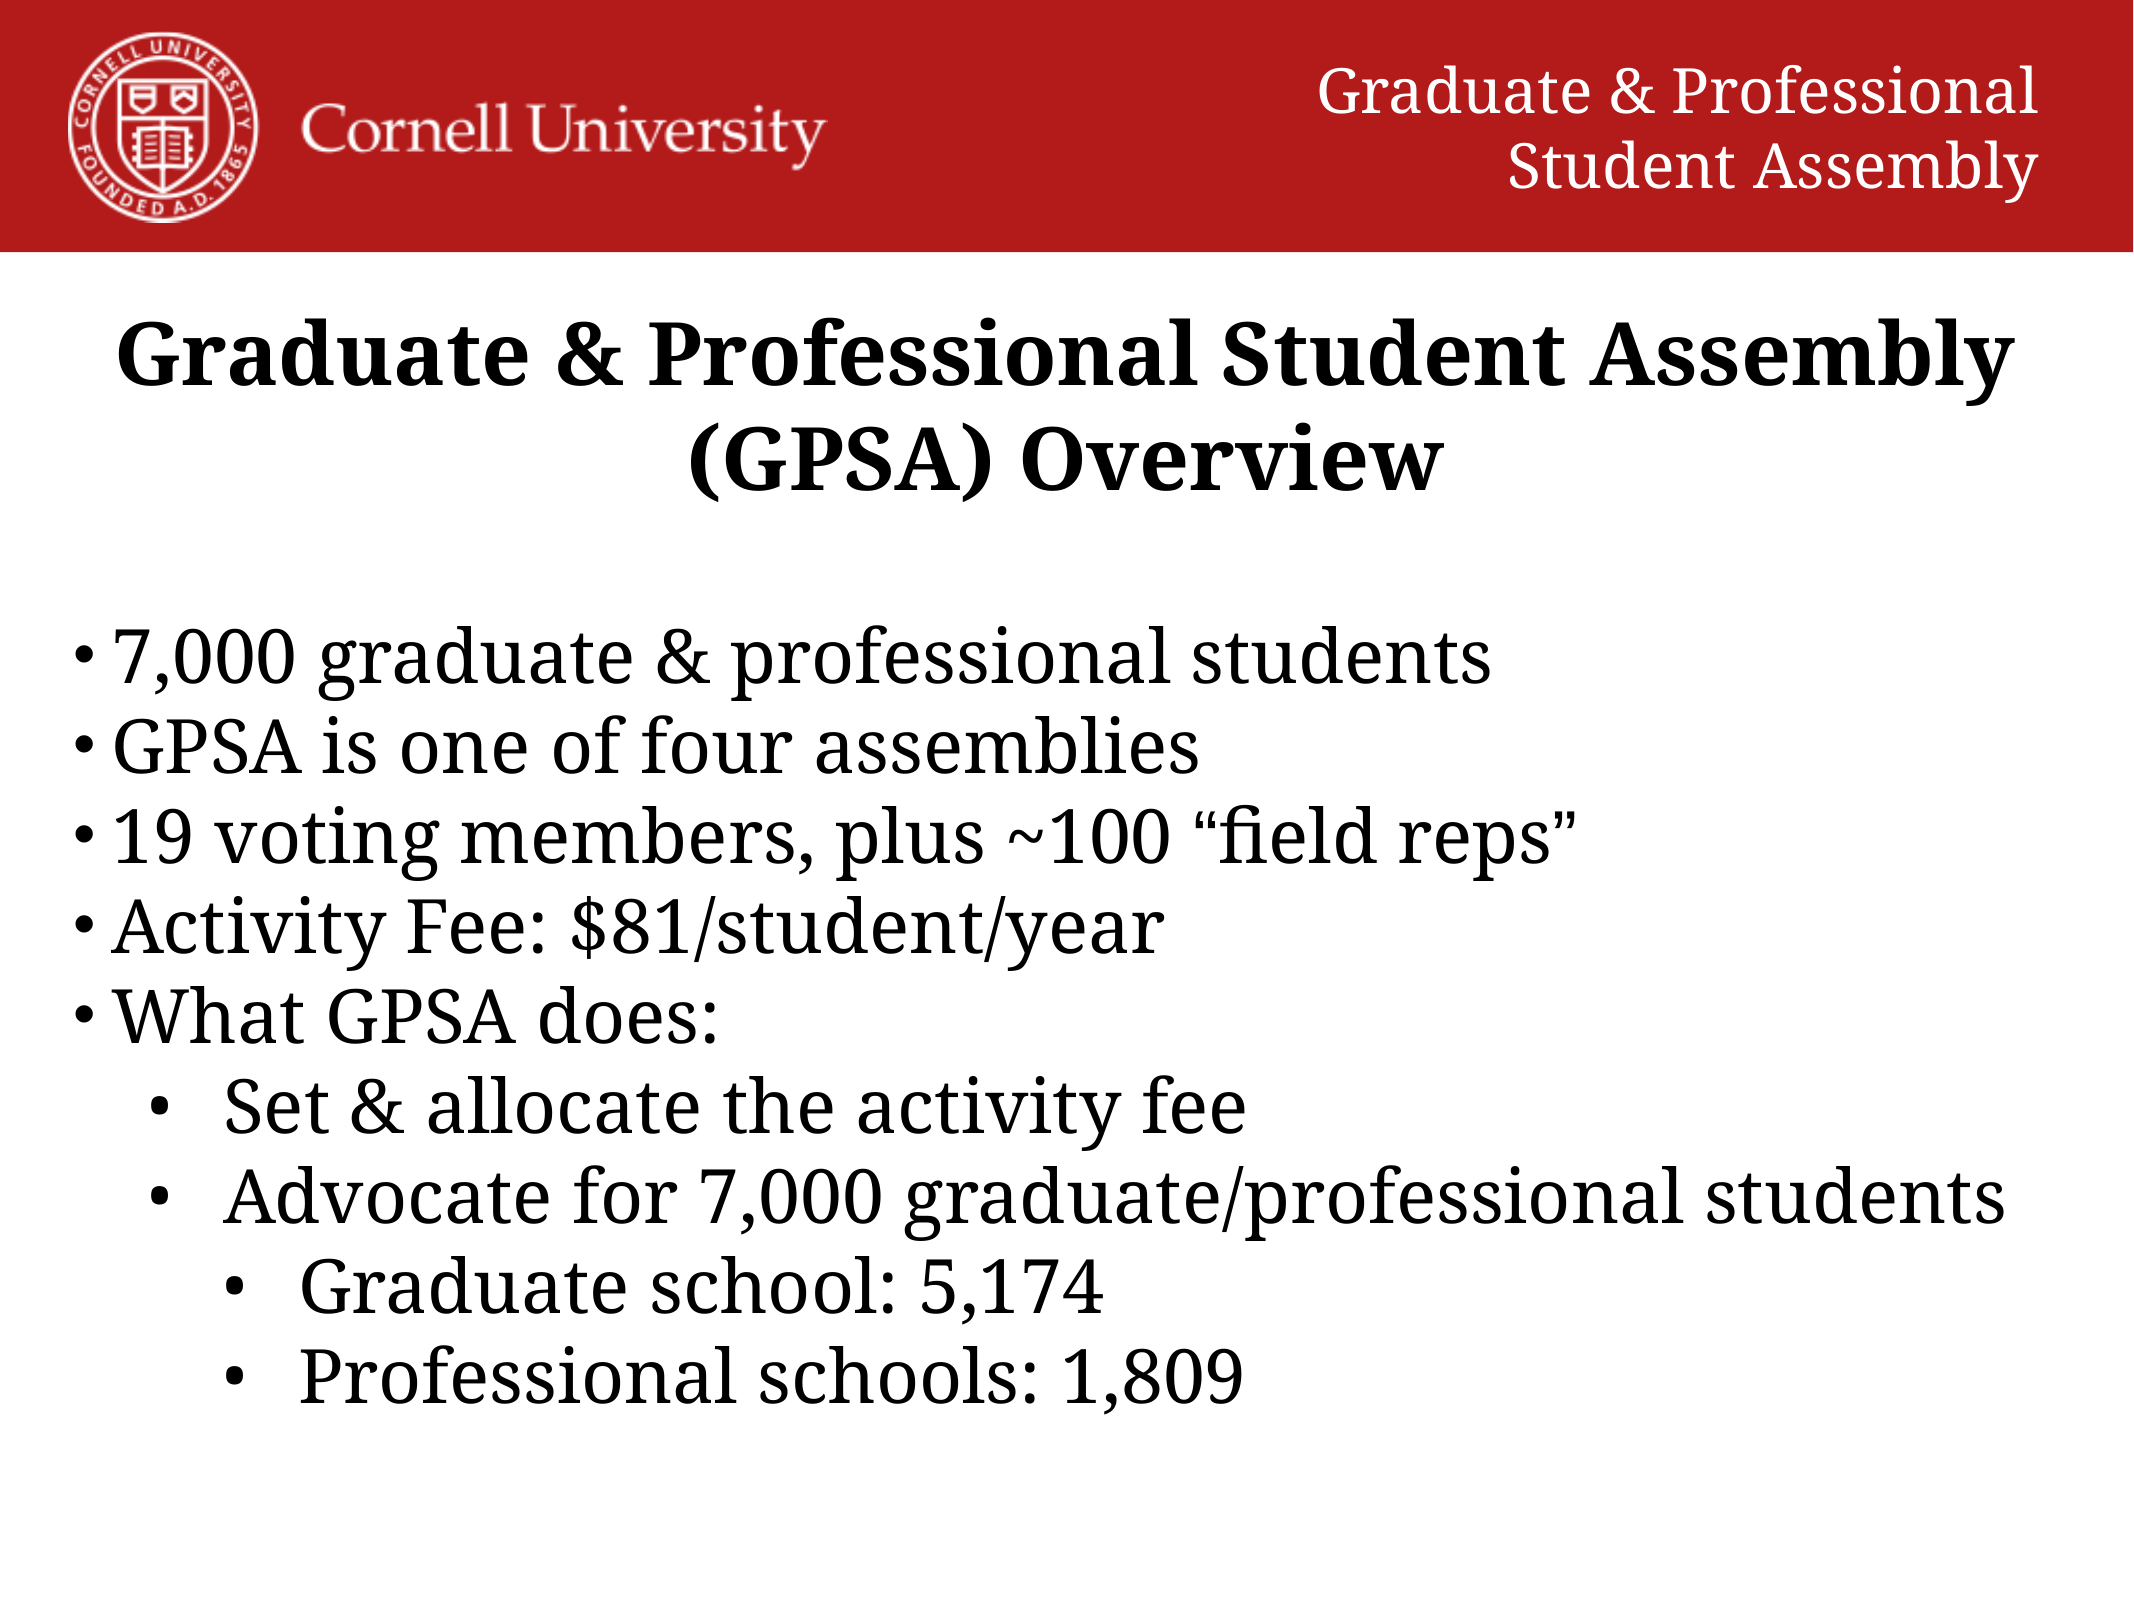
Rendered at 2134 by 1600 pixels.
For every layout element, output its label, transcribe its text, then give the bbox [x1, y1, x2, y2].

picture [68, 30, 828, 224]
text_box [0, 0, 2134, 253]
text_box Graduate & Professional Student Assembly [1062, 34, 2040, 218]
text_box Graduate & Professional Student Assembly (GPSA) Overview [88, 278, 2043, 529]
text_box 7,000 graduate & professional students GPSA is one of four assemblies 19 voting members, plus ~100 “field reps” Activity Fee: $81/student/year What GPSA does: Set & allocate the activity fee Advocate for 7,000 graduate/professional students Graduate school: 5,174 Professional schools: 1,809 [73, 555, 2119, 1472]
